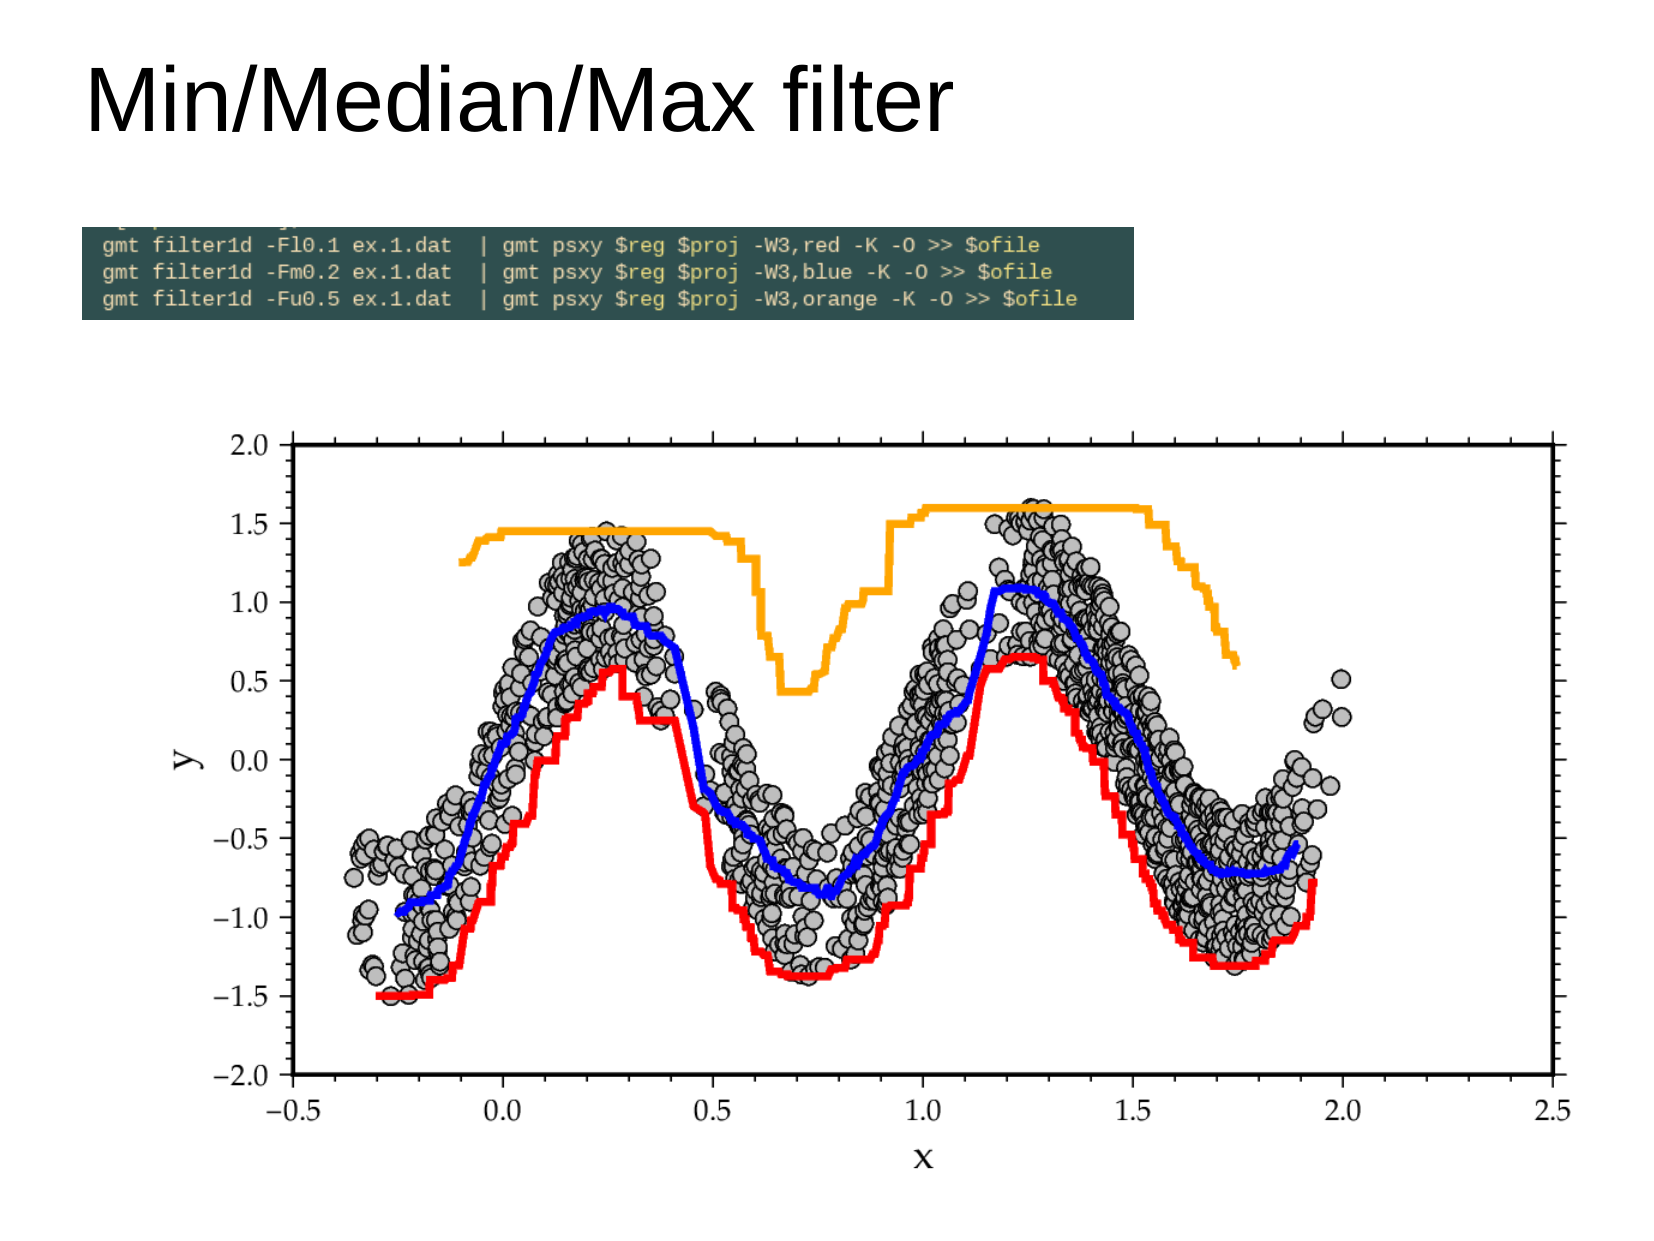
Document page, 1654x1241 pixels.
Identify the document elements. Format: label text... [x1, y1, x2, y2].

text_box Min/Median/Max filter [69, 44, 1482, 252]
picture [82, 227, 1135, 320]
picture [161, 420, 1578, 1173]
